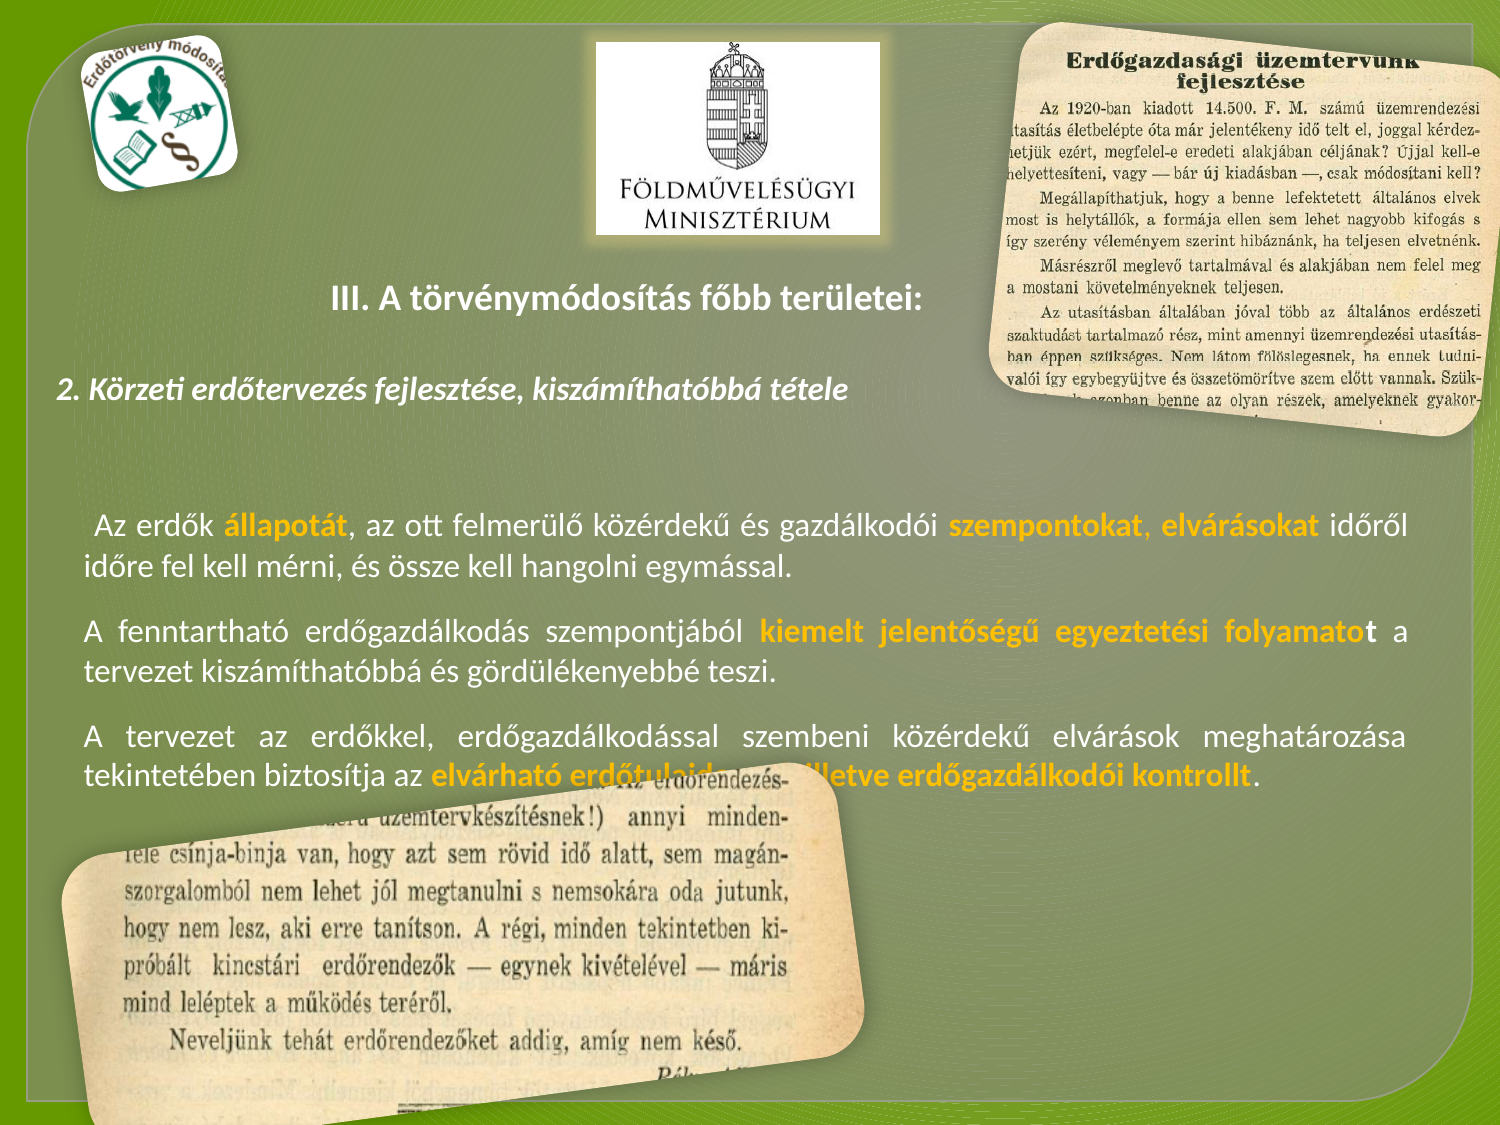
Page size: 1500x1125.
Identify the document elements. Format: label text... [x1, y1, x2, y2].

picture [61, 762, 865, 1125]
text_box 2. Körzeti erdőtervezés fejlesztése, kiszámíthatóbbá tétele [41, 359, 996, 415]
text_box Az erdők állapotát, az ott felmerülő közérdekű és gazdálkodói szempontokat, elvárásokat időről időre fel kell mérni, és össze kell hangolni egymással. A fenntartható erdőgazdálkodás szempontjából kiemelt jelentőségű egyeztetési folyamatot a tervezet kiszámíthatóbbá és gördülékenyebbé teszi. A tervezet az erdőkkel, erdőgazdálkodással szembeni közérdekű elvárások meghatározása tekintetében biztosítja az elvárható erdőtulajdonosi, illetve erdőgazdálkodói kontrollt. [68, 491, 1424, 801]
picture [596, 42, 880, 235]
picture [988, 22, 1500, 437]
text_box III. A törvénymódosítás főbb területei: [315, 265, 975, 326]
picture [81, 35, 238, 192]
